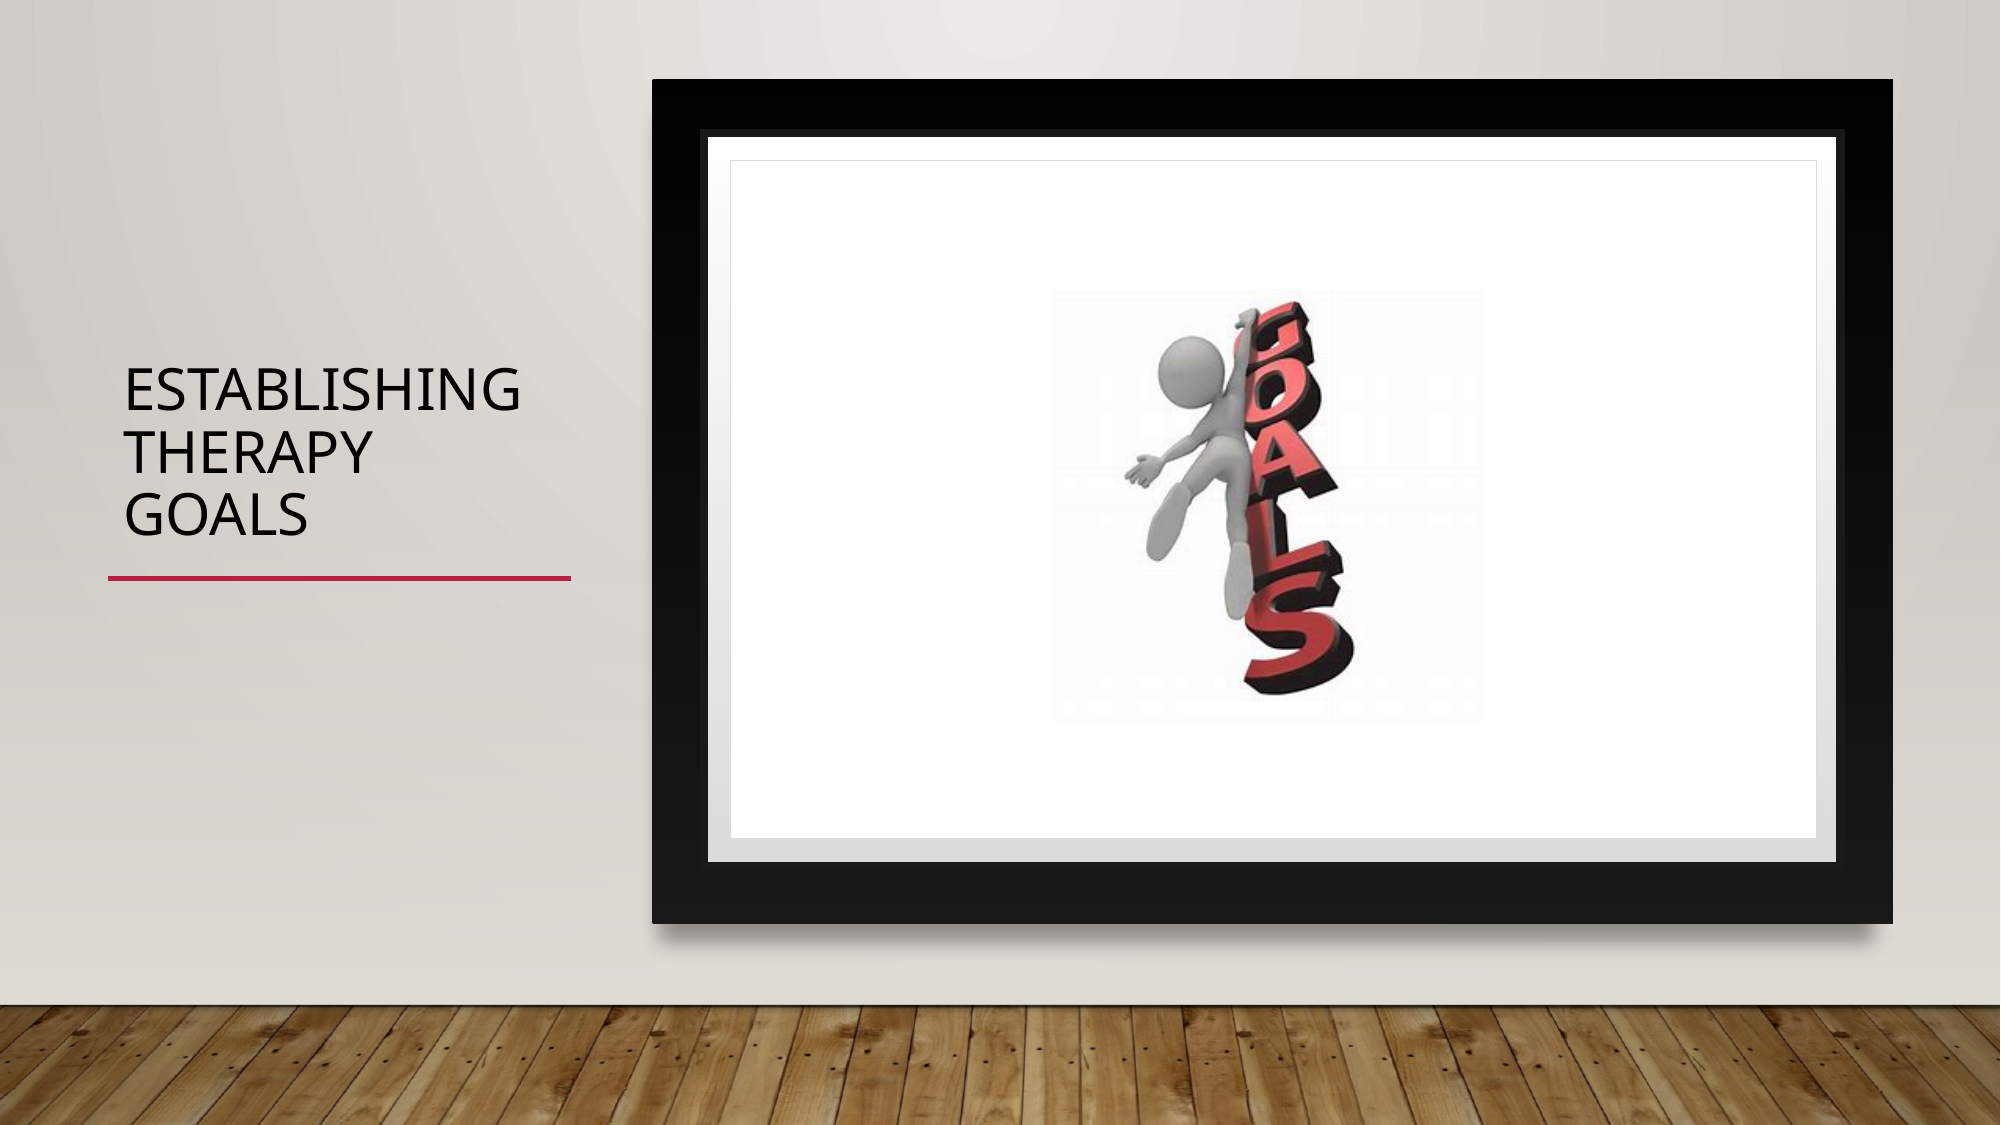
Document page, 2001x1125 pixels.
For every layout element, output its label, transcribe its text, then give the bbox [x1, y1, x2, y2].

text_box [0, 330, 2000, 1004]
text_box [0, 0, 2000, 330]
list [1051, 288, 1485, 723]
picture [0, 1006, 2000, 1125]
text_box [652, 78, 1894, 924]
title Establishing therapy goals [108, 241, 572, 549]
